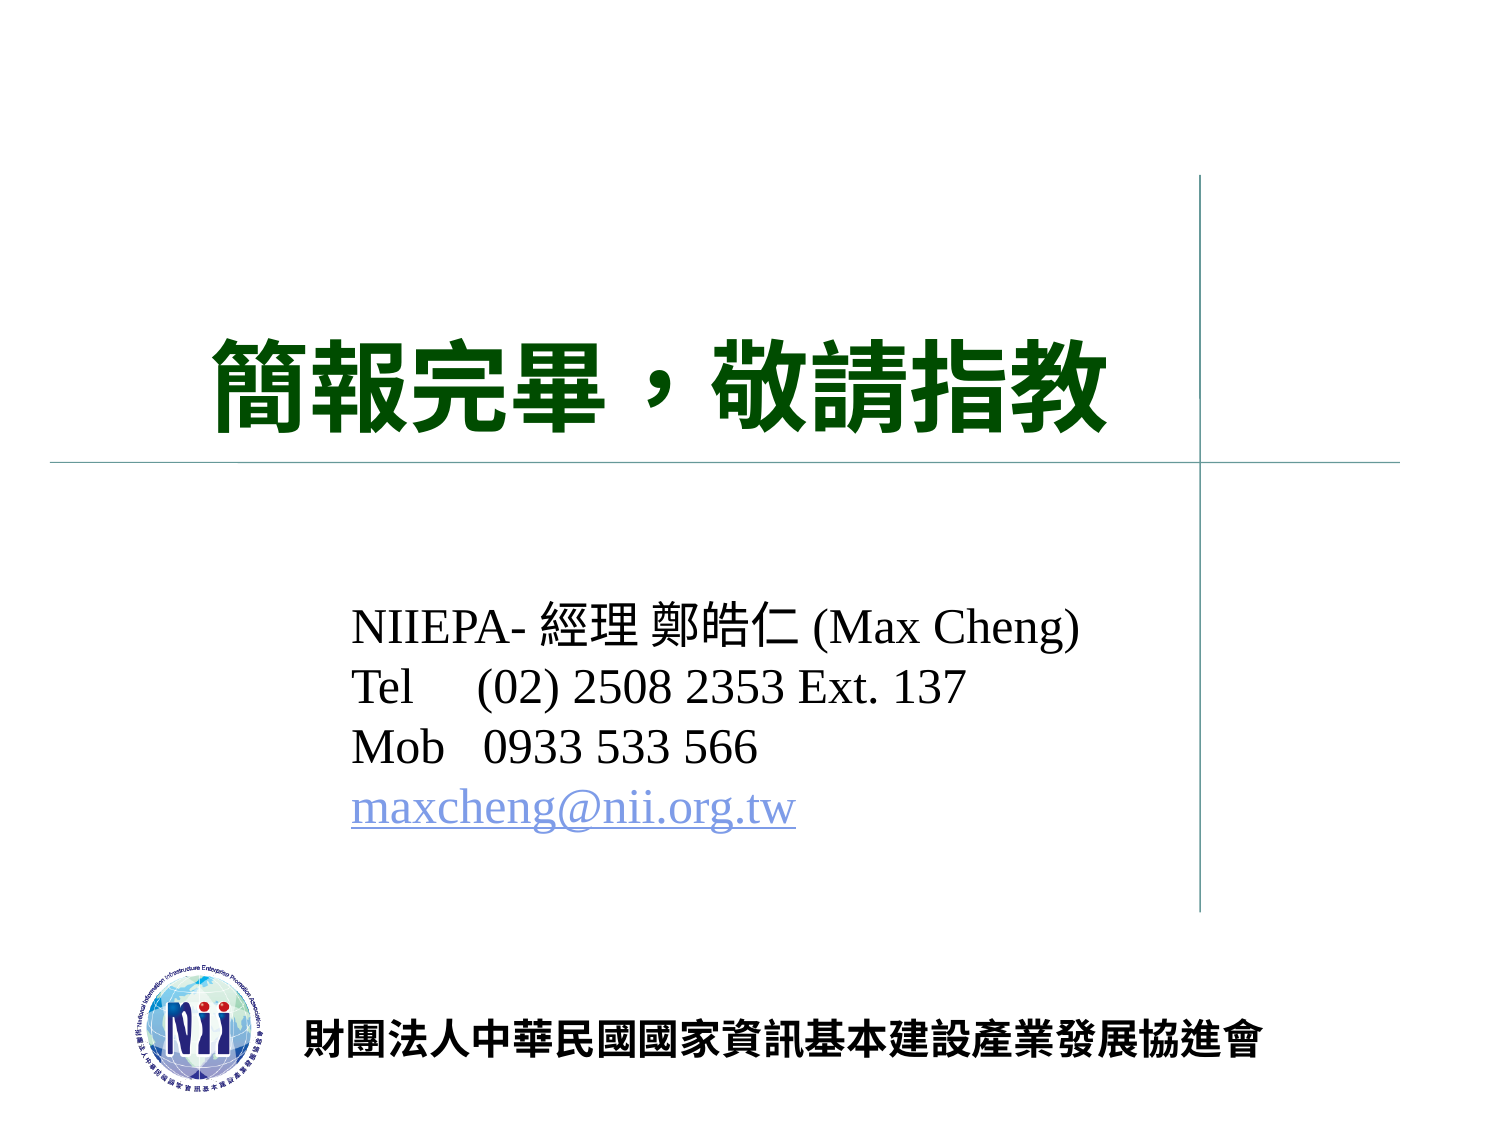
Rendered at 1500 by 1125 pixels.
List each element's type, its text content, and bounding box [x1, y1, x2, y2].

picture [135, 965, 264, 1093]
text_box NIIEPA-經理 鄭皓仁(Max Cheng) Tel (02) 2508 2353 Ext. 137 Mob 0933 533 566 maxcheng@nii.org.tw [336, 586, 1176, 841]
title 簡報完畢，敬請指教 [194, 101, 1200, 453]
